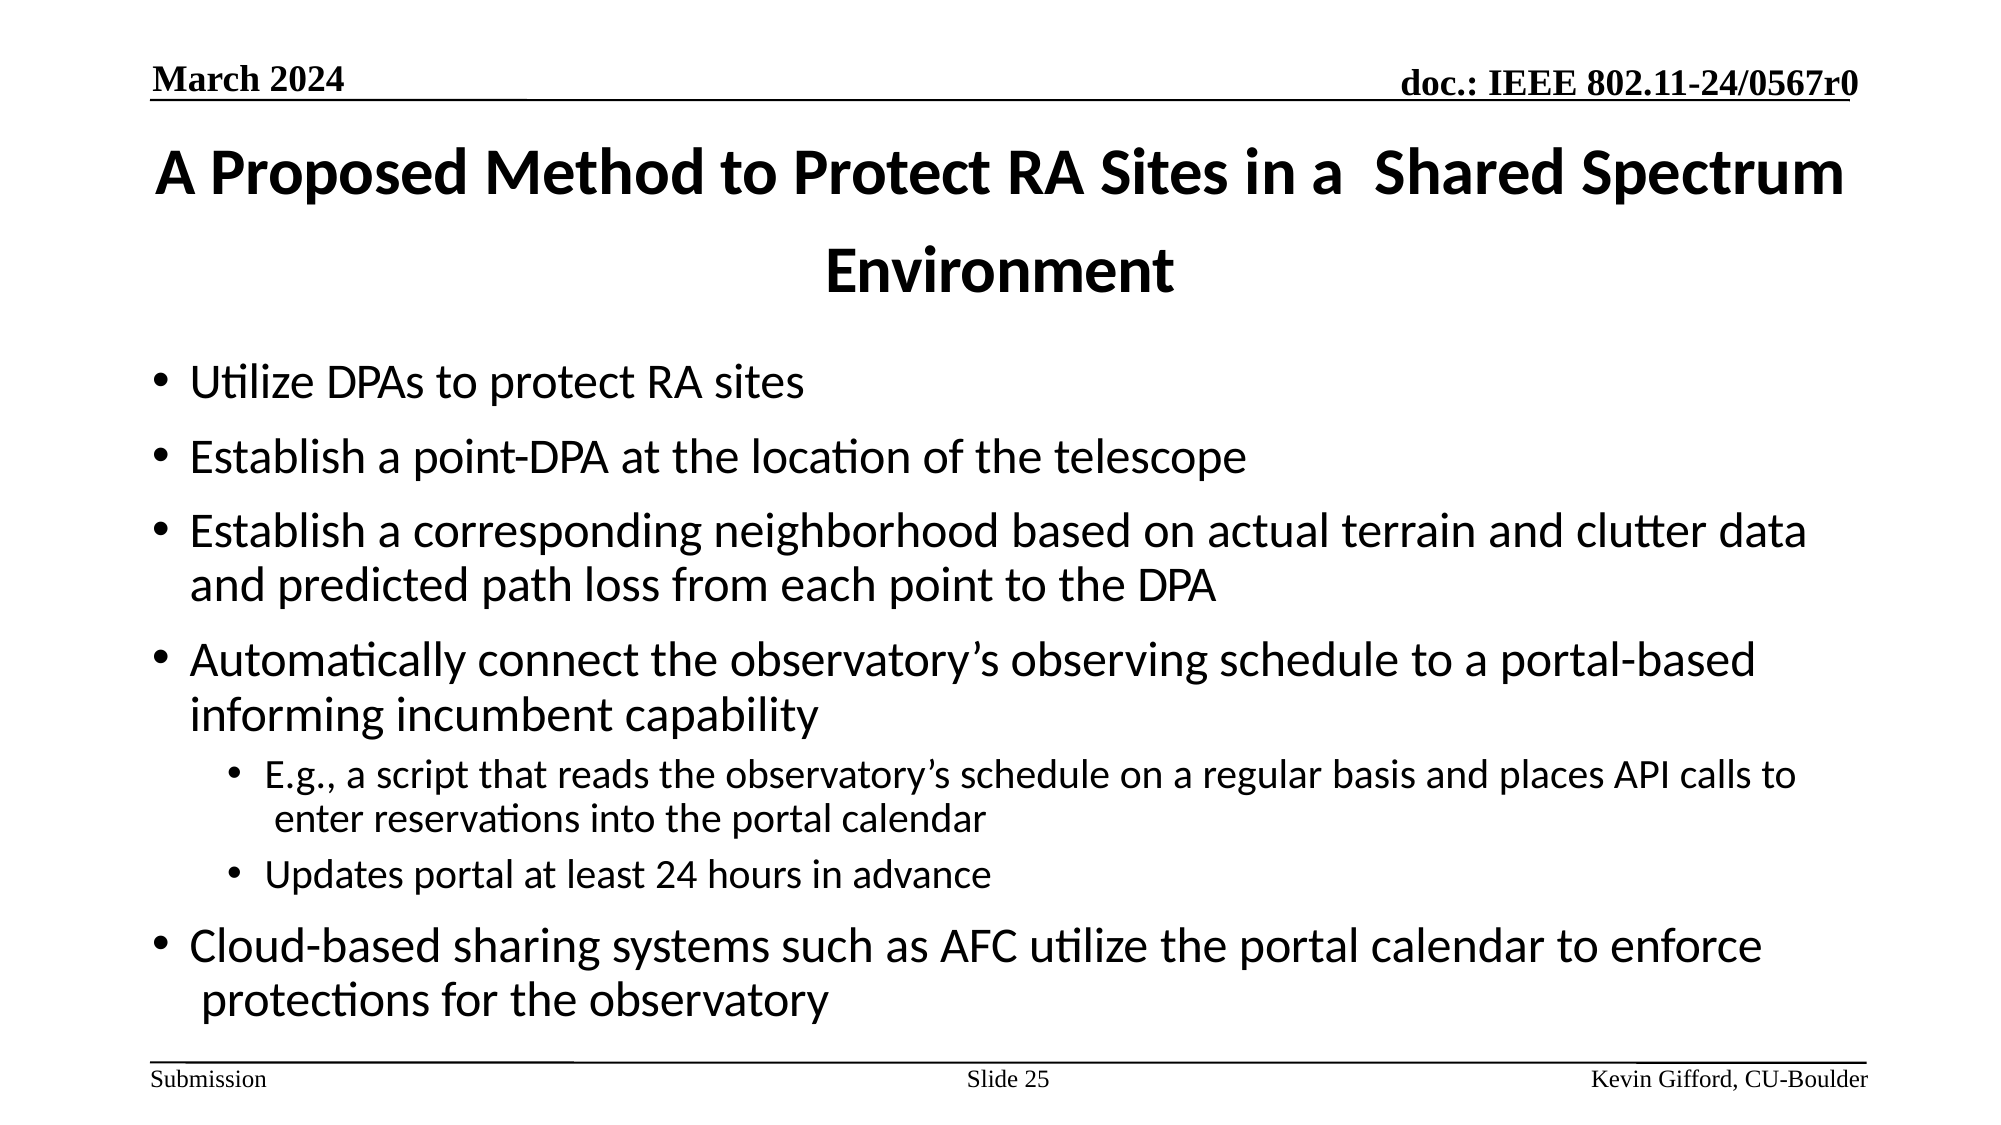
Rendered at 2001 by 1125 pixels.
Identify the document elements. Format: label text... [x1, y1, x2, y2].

footer Kevin Gifford, CU-Boulder [1171, 1061, 1869, 1093]
text_box Utilize DPAs to protect RA sites Establish a point-DPA at the location of the telescope Establish a corresponding neighborhood based on actual terrain and clutter data and predicted path loss from each point to the DPA Automatically connect the observatory’s observing schedule to a portal-based informing incumbent capability E.g., a script that reads the observatory’s schedule on a regular basis and places API calls to enter reservations into the portal calendar Updates portal at least 24 hours in advance Cloud-based sharing systems such as AFC utilize the portal calendar to enforce protections for the observatory [150, 331, 1820, 1027]
slide_number Slide 25 [950, 1061, 1067, 1123]
title A Proposed Method to Protect RA Sites in a Shared Spectrum Environment [149, 93, 1850, 306]
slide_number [152, 54, 563, 93]
